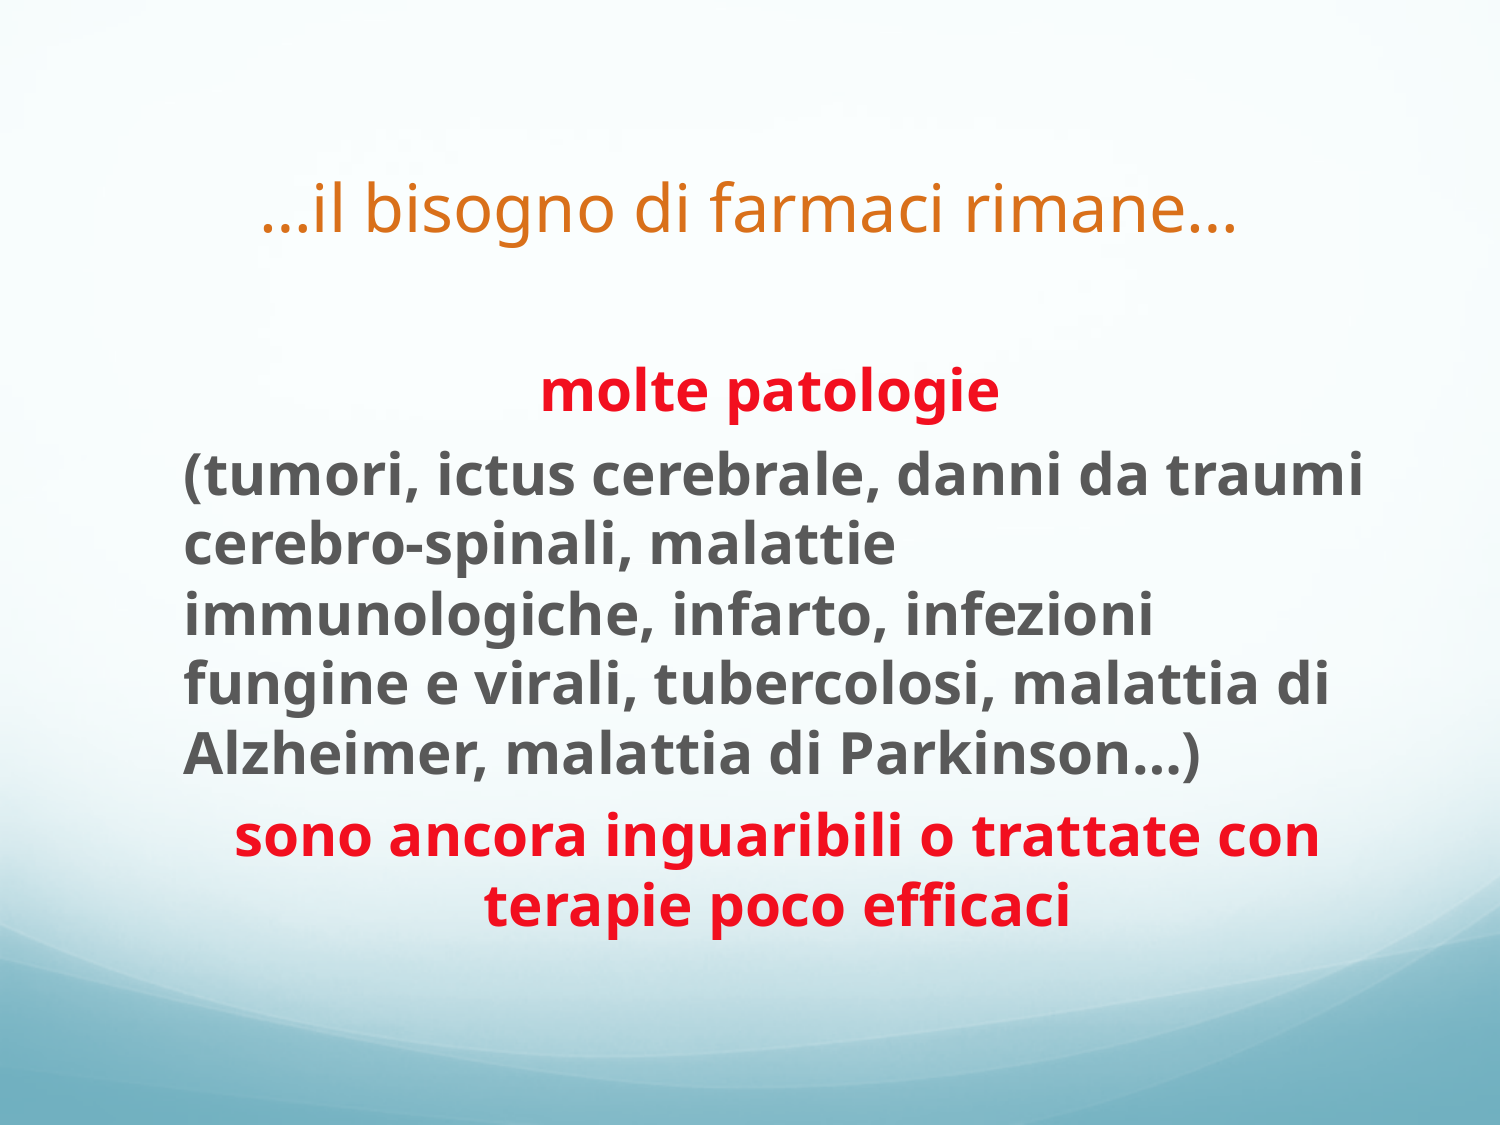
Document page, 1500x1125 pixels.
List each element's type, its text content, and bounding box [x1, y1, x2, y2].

text_box molte patologie (tumori, ictus cerebrale, danni da traumi cerebro-spinali, malattie immunologiche, infarto, infezioni fungine e virali, tubercolosi, malattia di Alzheimer, malattia di Parkinson…) sono ancora inguaribili o trattate con terapie poco efficaci [112, 337, 1388, 1013]
text_box …il bisogno di farmaci rimane… [112, 112, 1388, 300]
